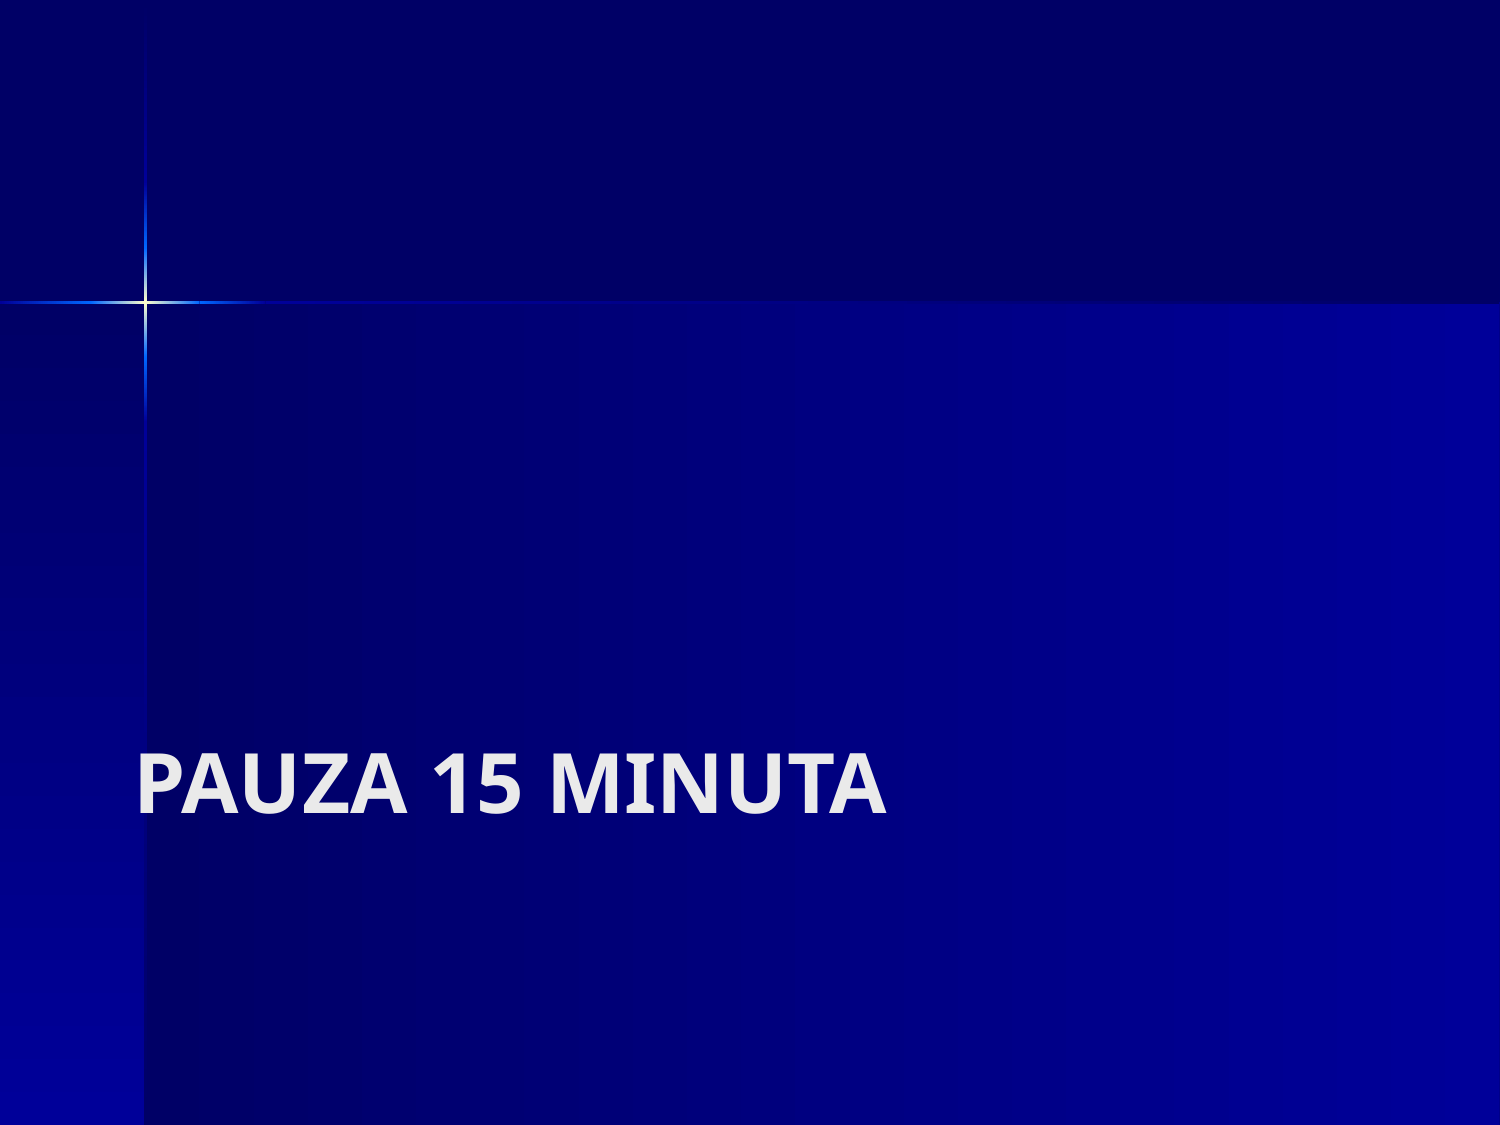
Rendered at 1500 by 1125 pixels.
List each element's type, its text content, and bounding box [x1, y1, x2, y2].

title Pauza 15 minuta [118, 722, 1394, 947]
